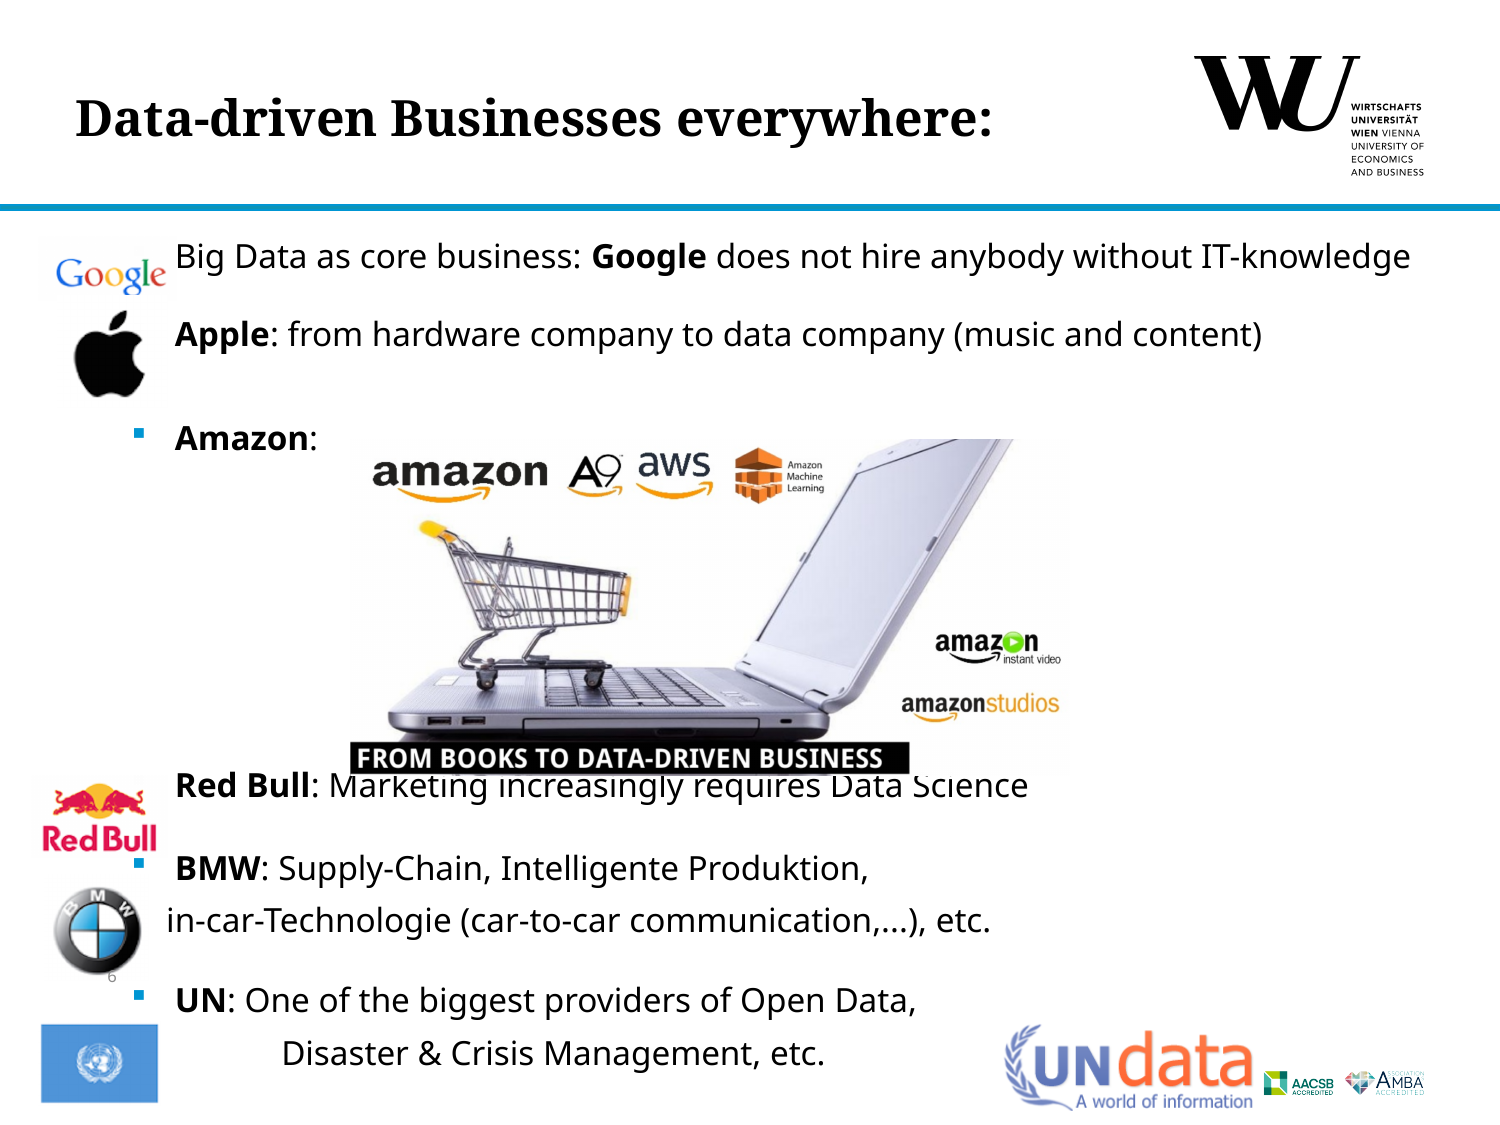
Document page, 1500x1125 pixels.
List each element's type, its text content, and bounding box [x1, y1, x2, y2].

picture [31, 775, 168, 858]
picture [38, 236, 177, 408]
picture [38, 1021, 161, 1106]
list Big Data as core business: Google does not hire anybody without IT-knowledge Apple: from hardware company to data company (music and content) Amazon: Red Bull: Marketing increasingly requires Data Science BMW: Supply-Chain, Intelligente Produktion, in-car-Technologie (car-to-car communication,...), etc. UN: One of the biggest providers of Open Data, Disaster & Crisis Management, etc. [131, 227, 1500, 863]
picture [1194, 56, 1424, 178]
picture [44, 873, 149, 981]
picture [1000, 1021, 1424, 1120]
text_box 6 [107, 952, 254, 1004]
title Data-driven Businesses everywhere: [75, 27, 1167, 206]
picture [350, 439, 1070, 776]
